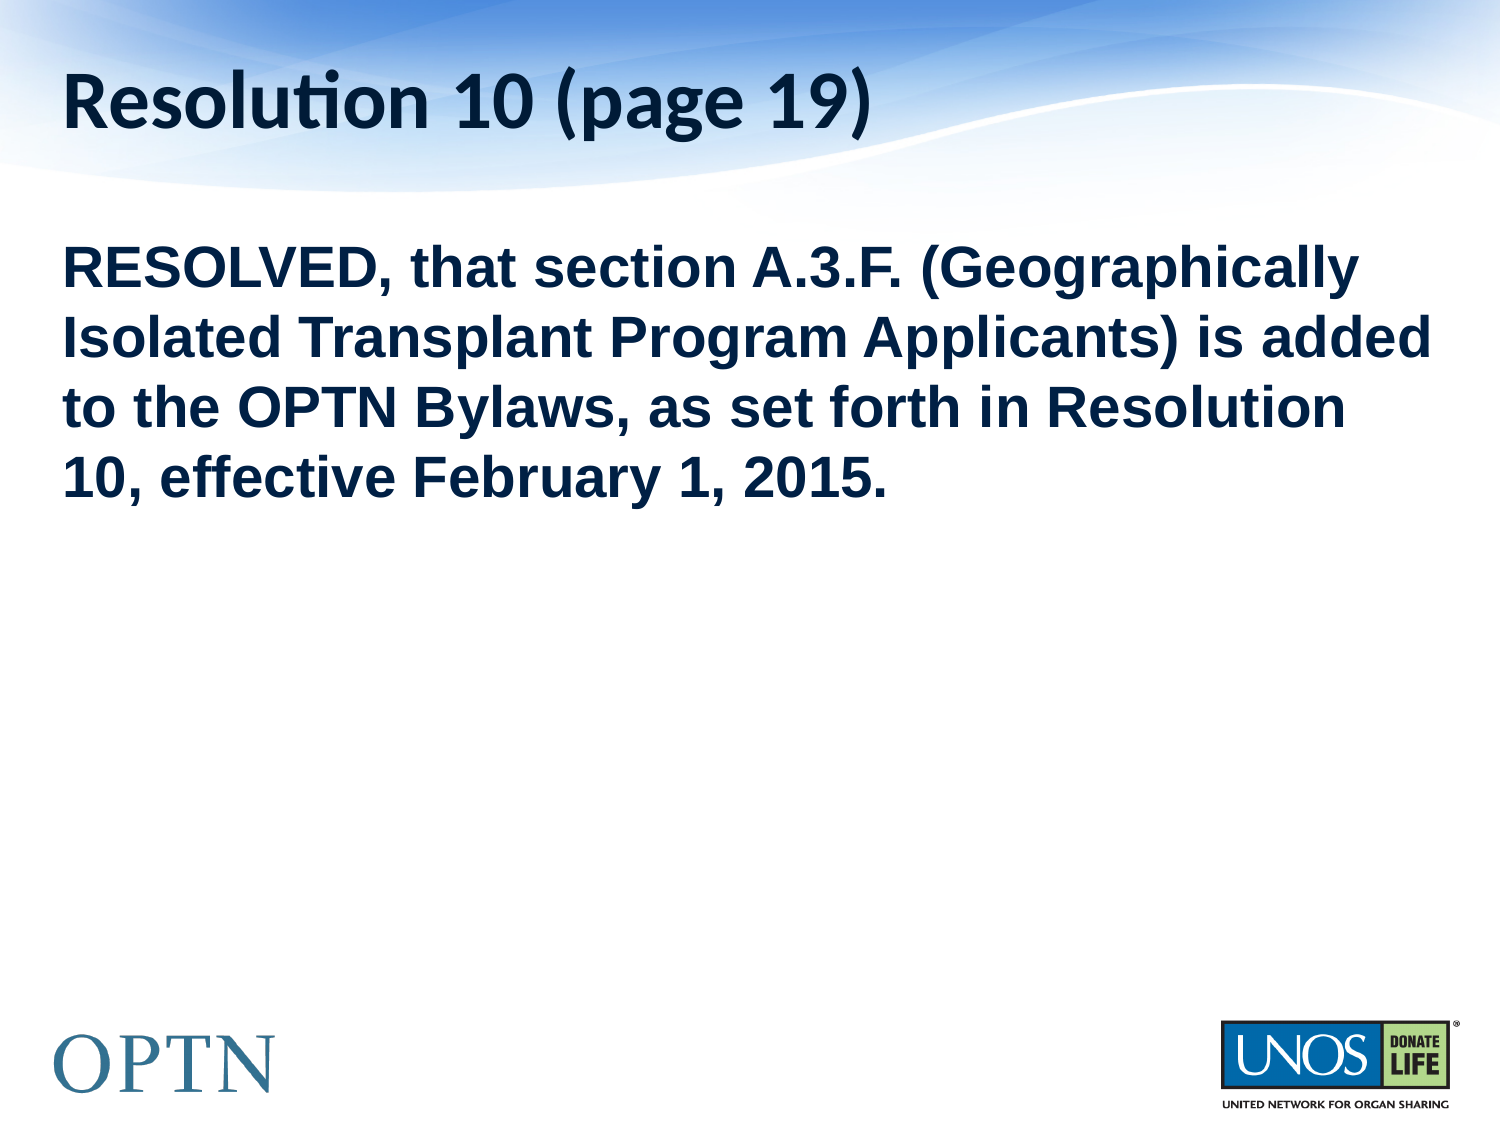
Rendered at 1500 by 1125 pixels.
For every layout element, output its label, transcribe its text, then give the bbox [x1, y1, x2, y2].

title Resolution 10 (page 19) [47, 25, 1482, 166]
list RESOLVED, that section A.3.F. (Geographically Isolated Transplant Program Applicants) is added to the OPTN Bylaws, as set forth in Resolution 10, effective February 1, 2015. [47, 221, 1450, 944]
picture [0, 0, 1500, 1125]
